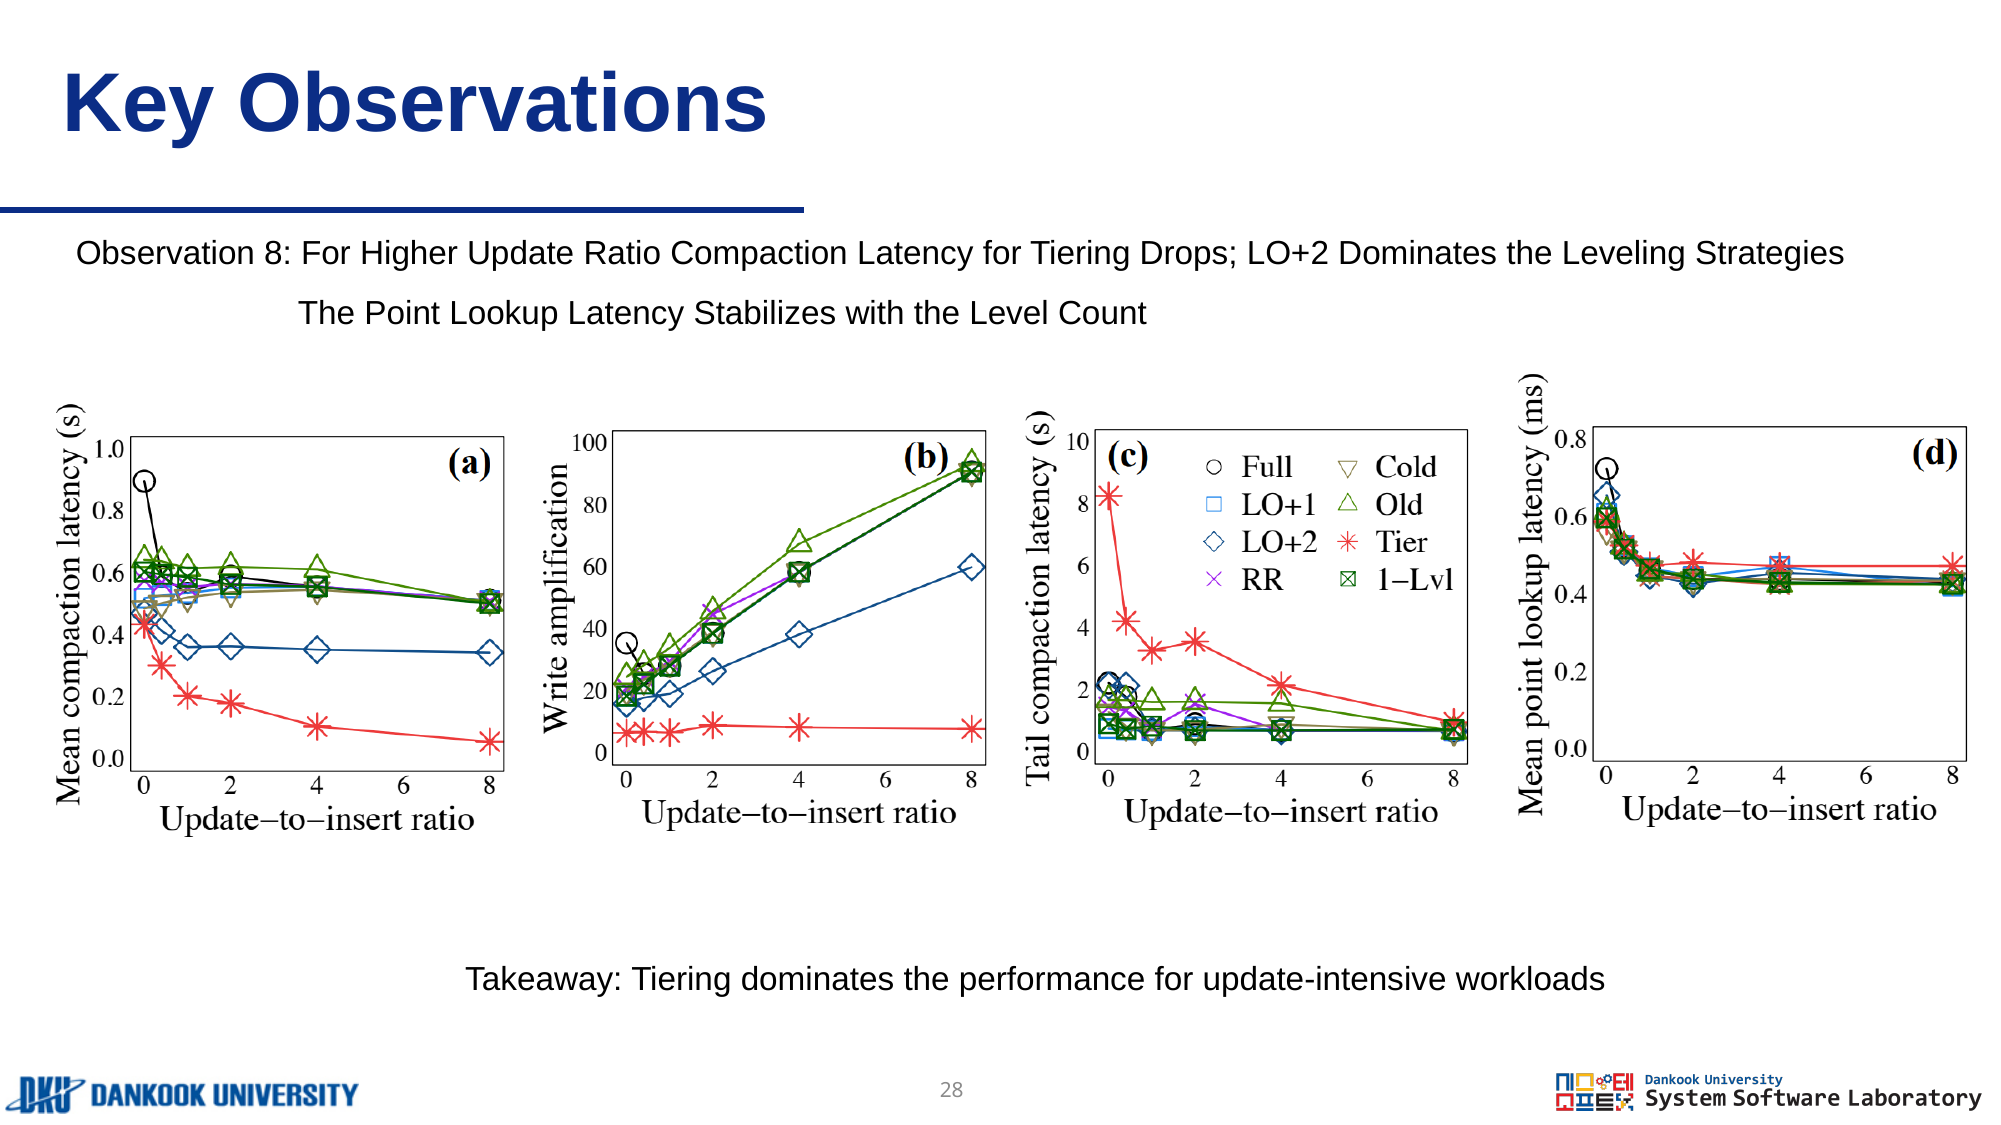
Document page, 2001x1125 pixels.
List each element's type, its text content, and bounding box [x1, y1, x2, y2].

picture [1016, 405, 1472, 832]
picture [536, 418, 992, 837]
picture [1513, 369, 1974, 831]
picture [1548, 1064, 2001, 1125]
picture [47, 397, 510, 841]
text_box Observation 8: For Higher Update Ratio Compaction Latency for Tiering Drops; LO+2 Dominates the Leveling Strategies The Point Lookup Latency Stabilizes with the Level Count [23, 215, 1964, 352]
text_box Takeaway: Tiering dominates the performance for update-intensive workloads [47, 941, 1988, 1041]
picture [5, 1076, 359, 1114]
title Key Observations [47, 36, 1504, 173]
slide_number 28 [726, 1067, 1177, 1116]
